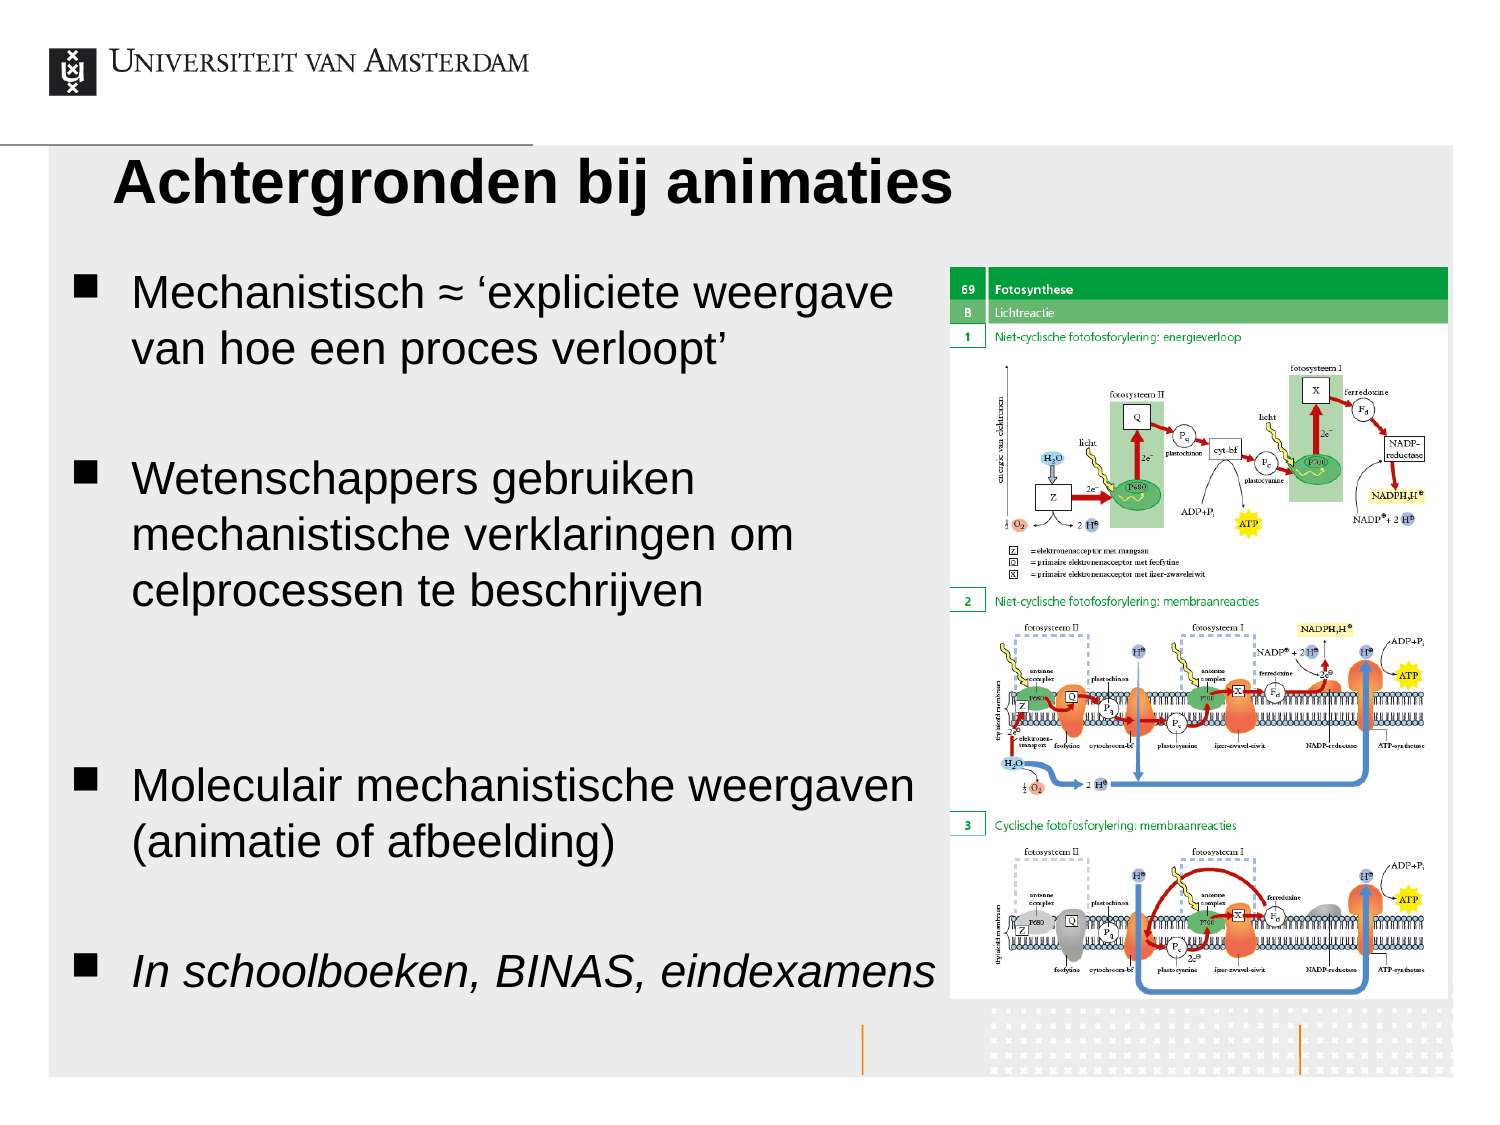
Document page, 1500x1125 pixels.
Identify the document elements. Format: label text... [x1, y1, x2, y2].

picture [0, 0, 1500, 1125]
list Mechanistisch ≈ ‘expliciete weergave van hoe een proces verloopt’ Wetenschappers gebruiken mechanistische verklaringen om celprocessen te beschrijven Moleculair mechanistische weergaven (animatie of afbeelding) In schoolboeken, BINAS, eindexamens [75, 262, 939, 1005]
title Achtergronden bij animaties [112, 141, 1325, 279]
